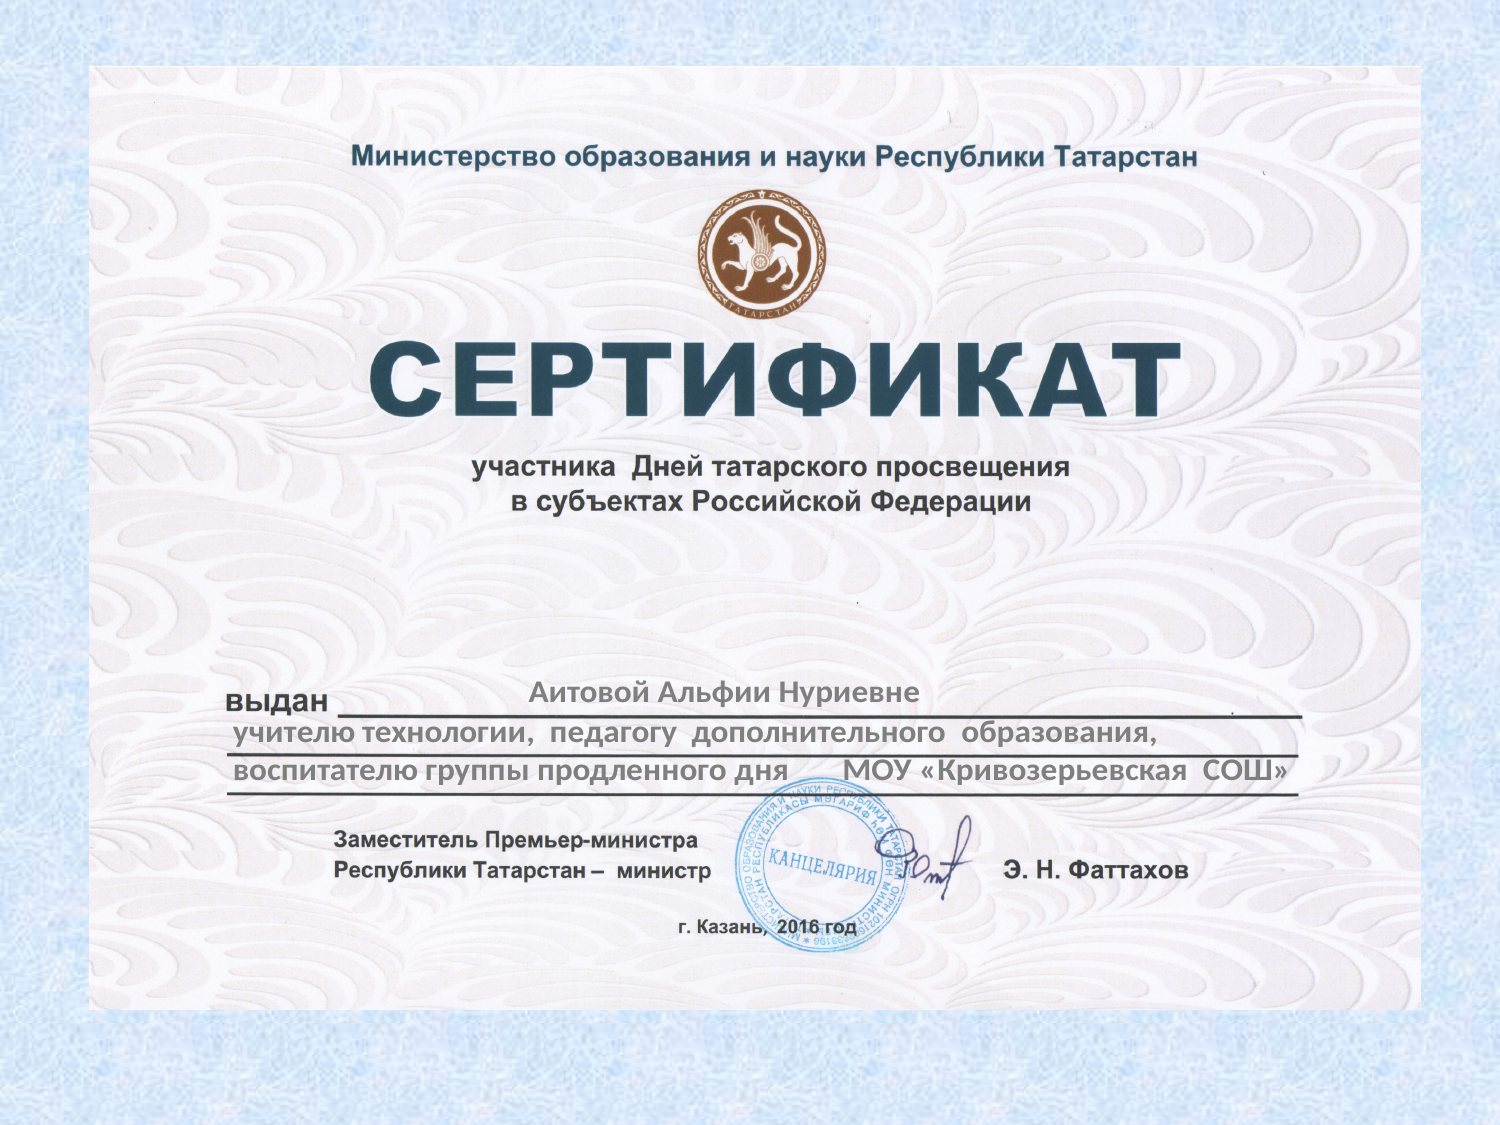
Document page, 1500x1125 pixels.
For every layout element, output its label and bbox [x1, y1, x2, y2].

picture [0, 1, 1500, 1125]
text_box [88, 66, 1421, 1010]
